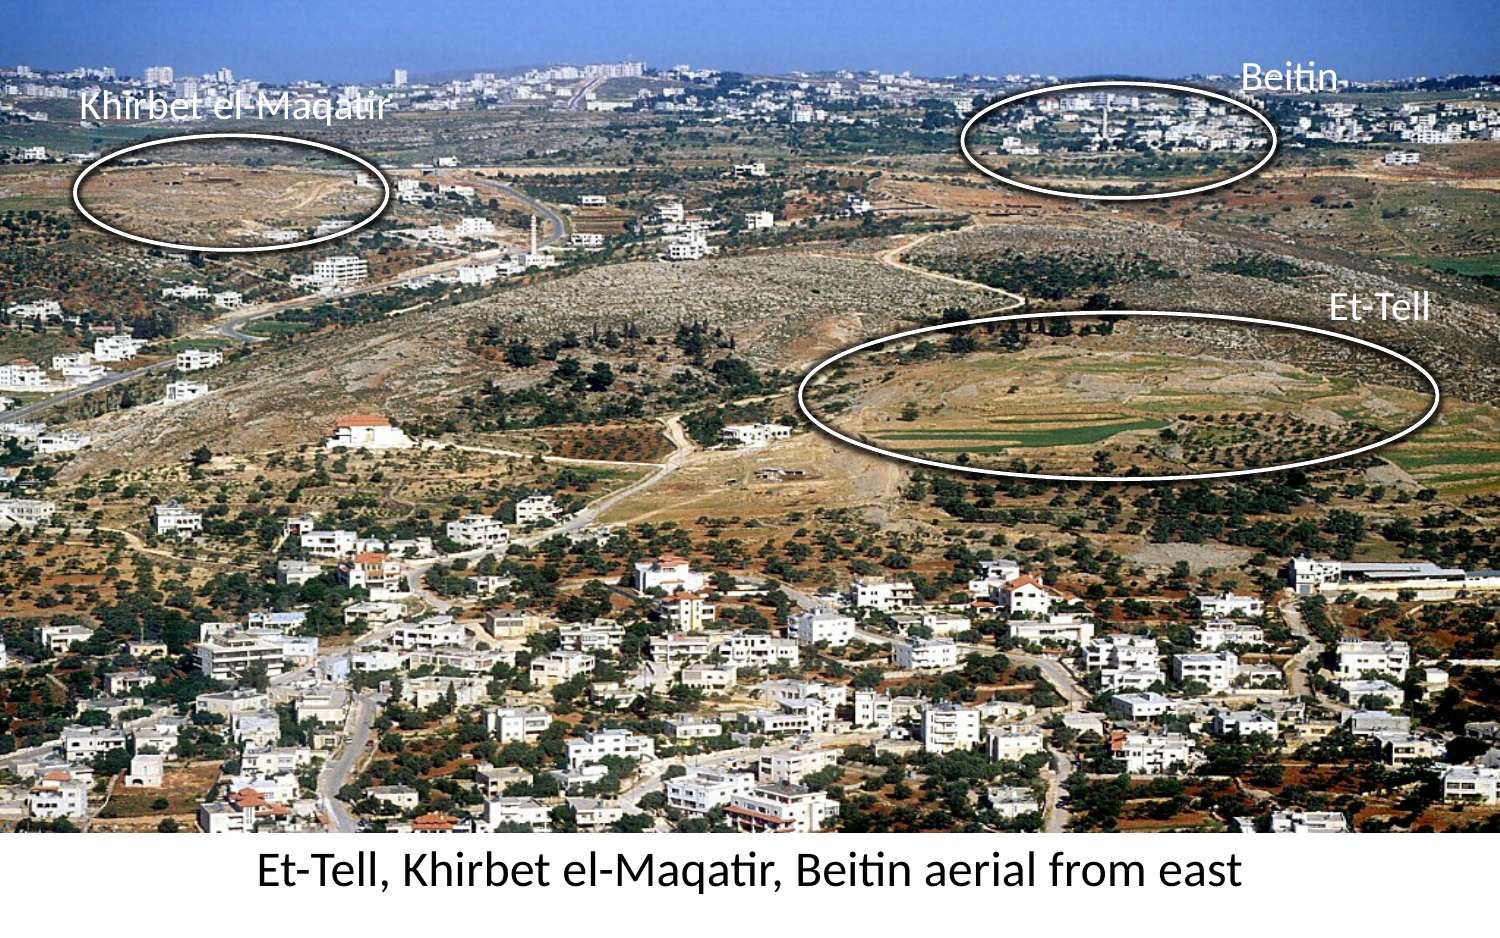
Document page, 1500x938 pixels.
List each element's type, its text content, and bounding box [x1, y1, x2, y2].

picture [0, 0, 1500, 833]
text_box Et-Tell, Khirbet el-Maqatir, Beitin aerial from east [112, 841, 1388, 892]
